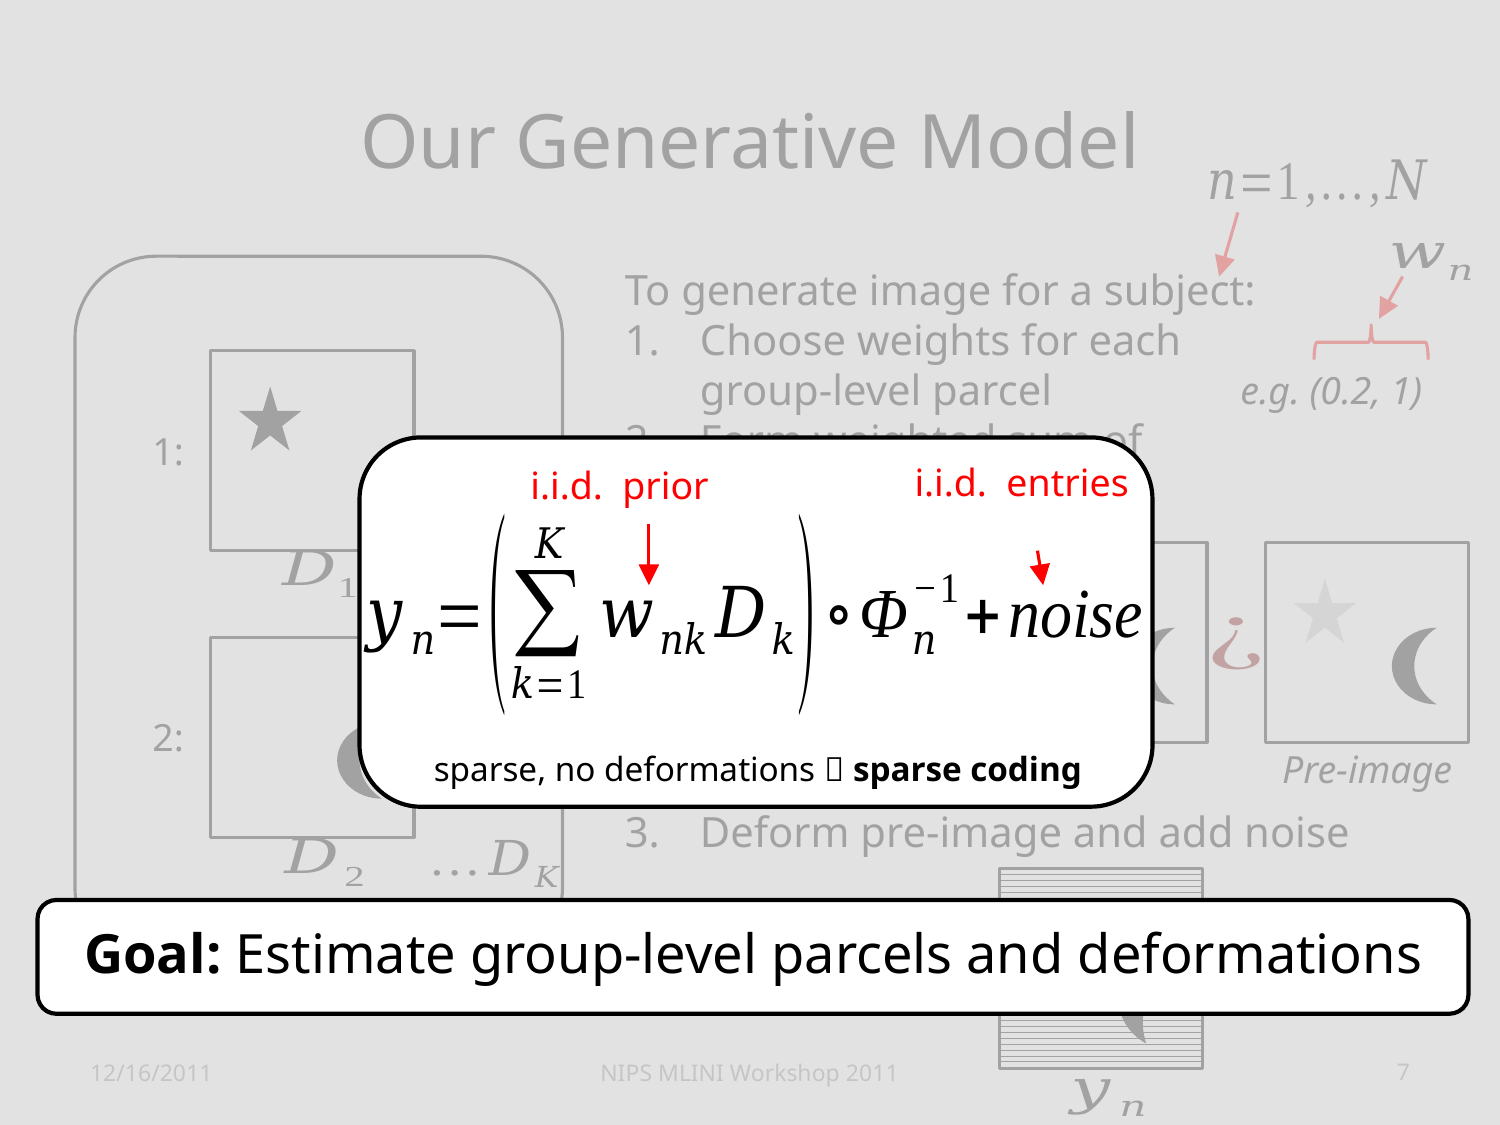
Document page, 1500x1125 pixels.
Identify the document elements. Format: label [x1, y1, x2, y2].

text_box [37, 899, 1469, 1015]
text_box [876, 451, 1168, 586]
text_box [0, 0, 1500, 1125]
text_box [452, 454, 787, 586]
